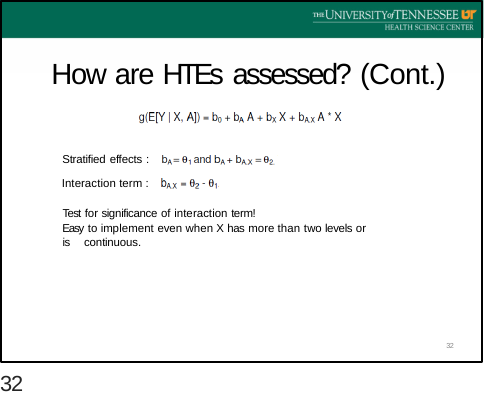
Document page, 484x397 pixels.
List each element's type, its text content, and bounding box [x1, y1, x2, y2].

text_box [1, 1, 483, 362]
text_box 32 [0, 367, 25, 396]
picture [0, 0, 484, 363]
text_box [134, 105, 349, 191]
